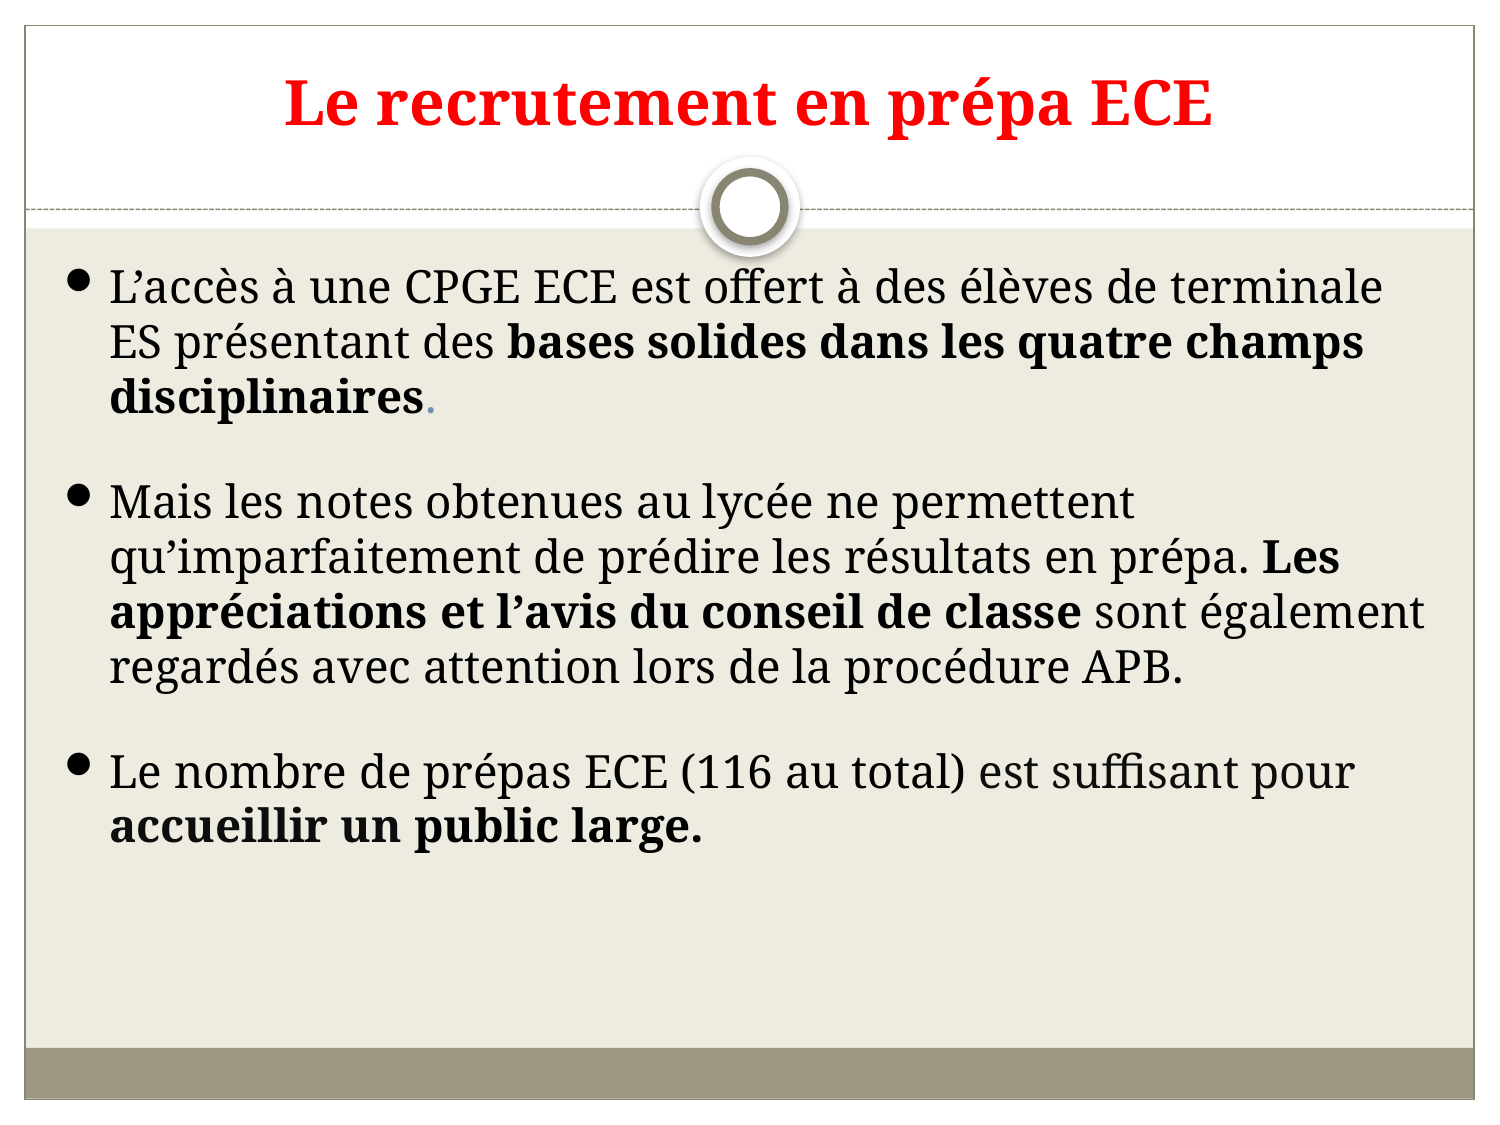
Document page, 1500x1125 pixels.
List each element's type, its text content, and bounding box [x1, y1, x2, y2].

list L’accès à une CPGE ECE est offert à des élèves de terminale ES présentant des bases solides dans les quatre champs disciplinaires. Mais les notes obtenues au lycée ne permettent qu’imparfaitement de prédire les résultats en prépa. Les appréciations et l’avis du conseil de classe sont également regardés avec attention lors de la procédure APB. Le nombre de prépas ECE (116 au total) est suffisant pour accueillir un public large. [49, 250, 1445, 1058]
title Le recrutement en prépa ECE [49, 37, 1450, 146]
